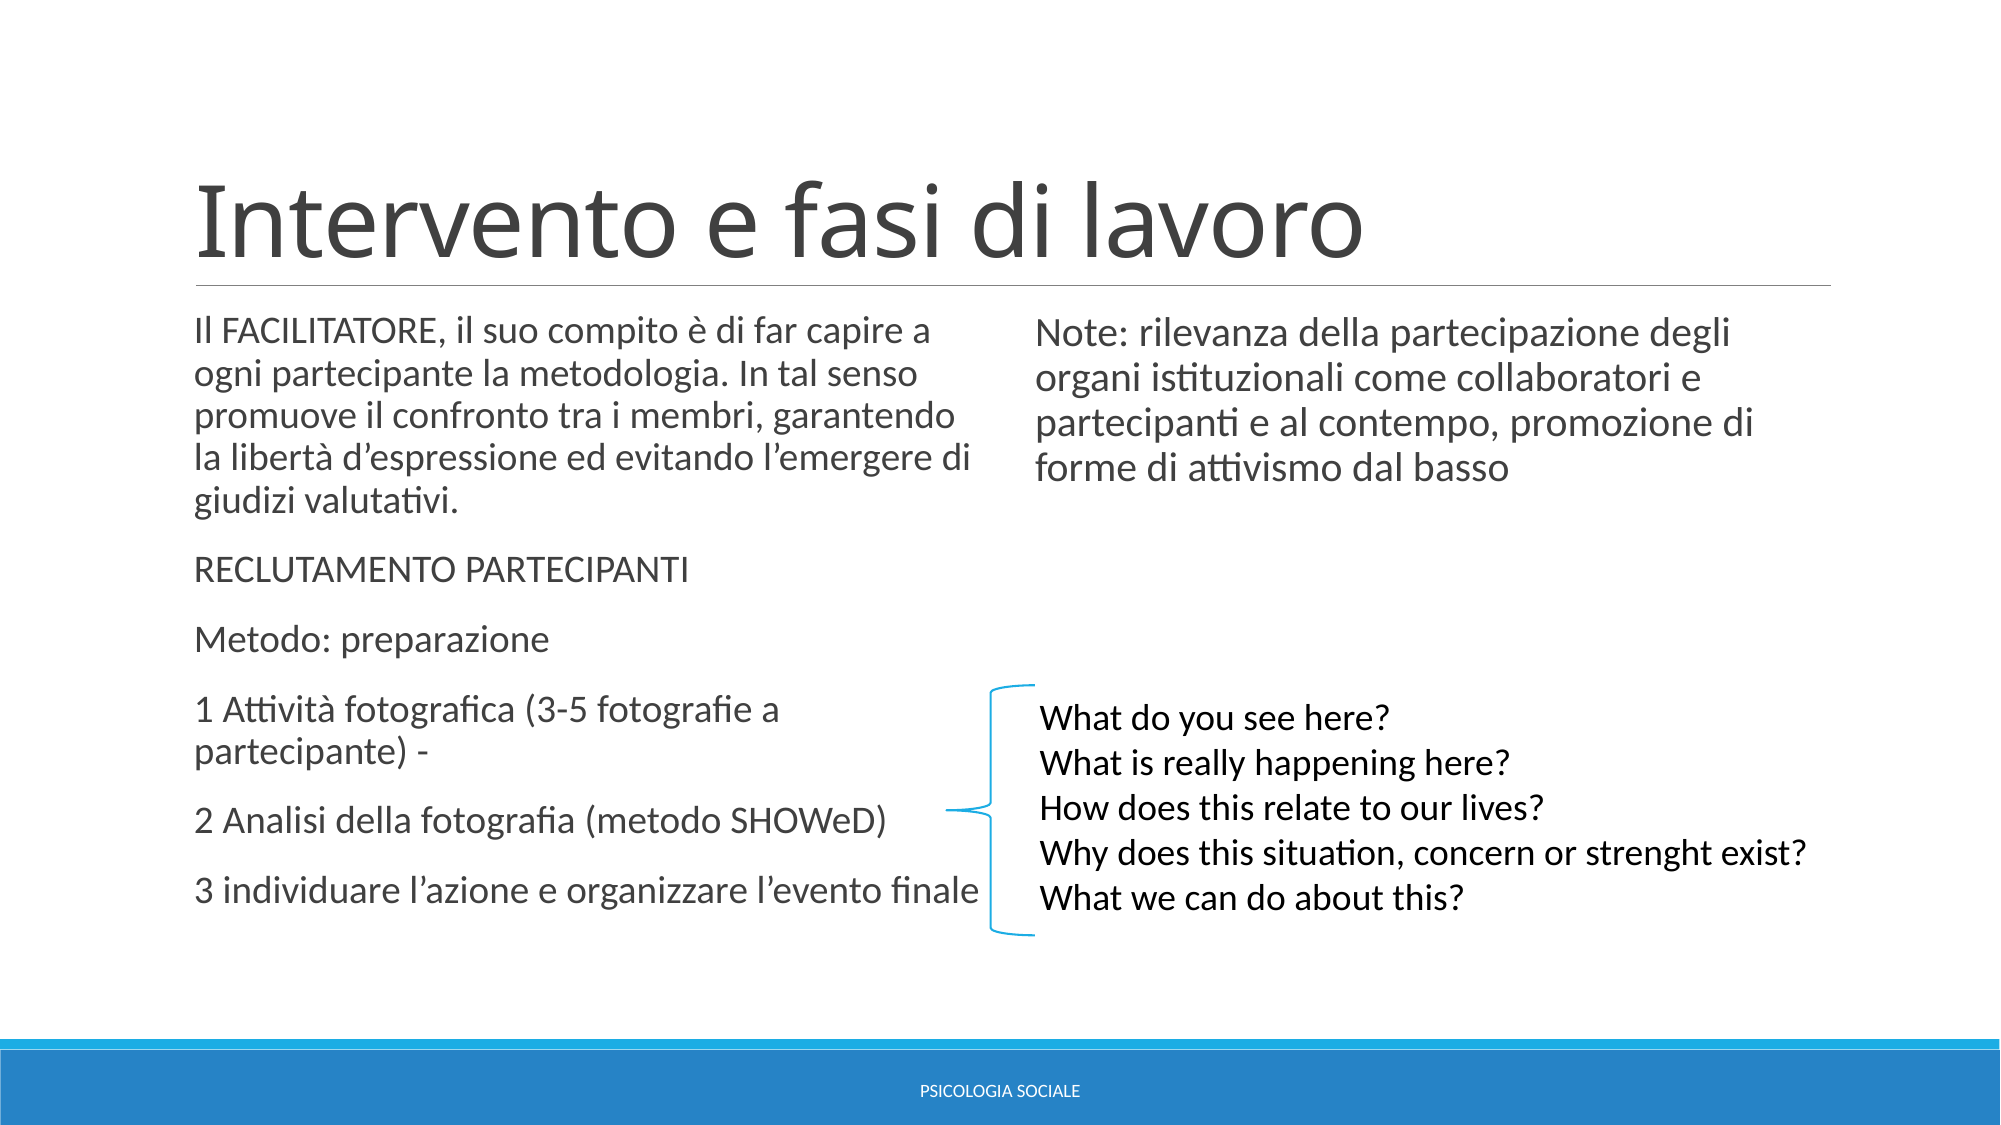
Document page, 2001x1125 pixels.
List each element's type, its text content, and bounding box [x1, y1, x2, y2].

list Il FACILITATORE, il suo compito è di far capire a ogni partecipante la metodologia. In tal senso promuove il confronto tra i membri, garantendo la libertà d’espressione ed evitando l’emergere di giudizi valutativi. RECLUTAMENTO PARTECIPANTI Metodo: preparazione 1 Attività fotografica (3-5 fotografie a partecipante) - 2 Analisi della fotografia (metodo SHOWeD) 3 individuare l’azione e organizzare l’evento finale [180, 302, 990, 963]
title Intervento e fasi di lavoro [180, 47, 1830, 285]
text_box What do you see here? What is really happening here? How does this relate to our lives? Why does this situation, concern or strenght exist? What we can do about this? [1024, 685, 1824, 970]
footer Psicologia sociale [604, 1059, 1396, 1120]
text_box [945, 684, 1035, 937]
list Note: rilevanza della partecipazione degli organi istituzionali come collaboratori e partecipanti e al contempo, promozione di forme di attivismo dal basso [1020, 302, 1830, 963]
